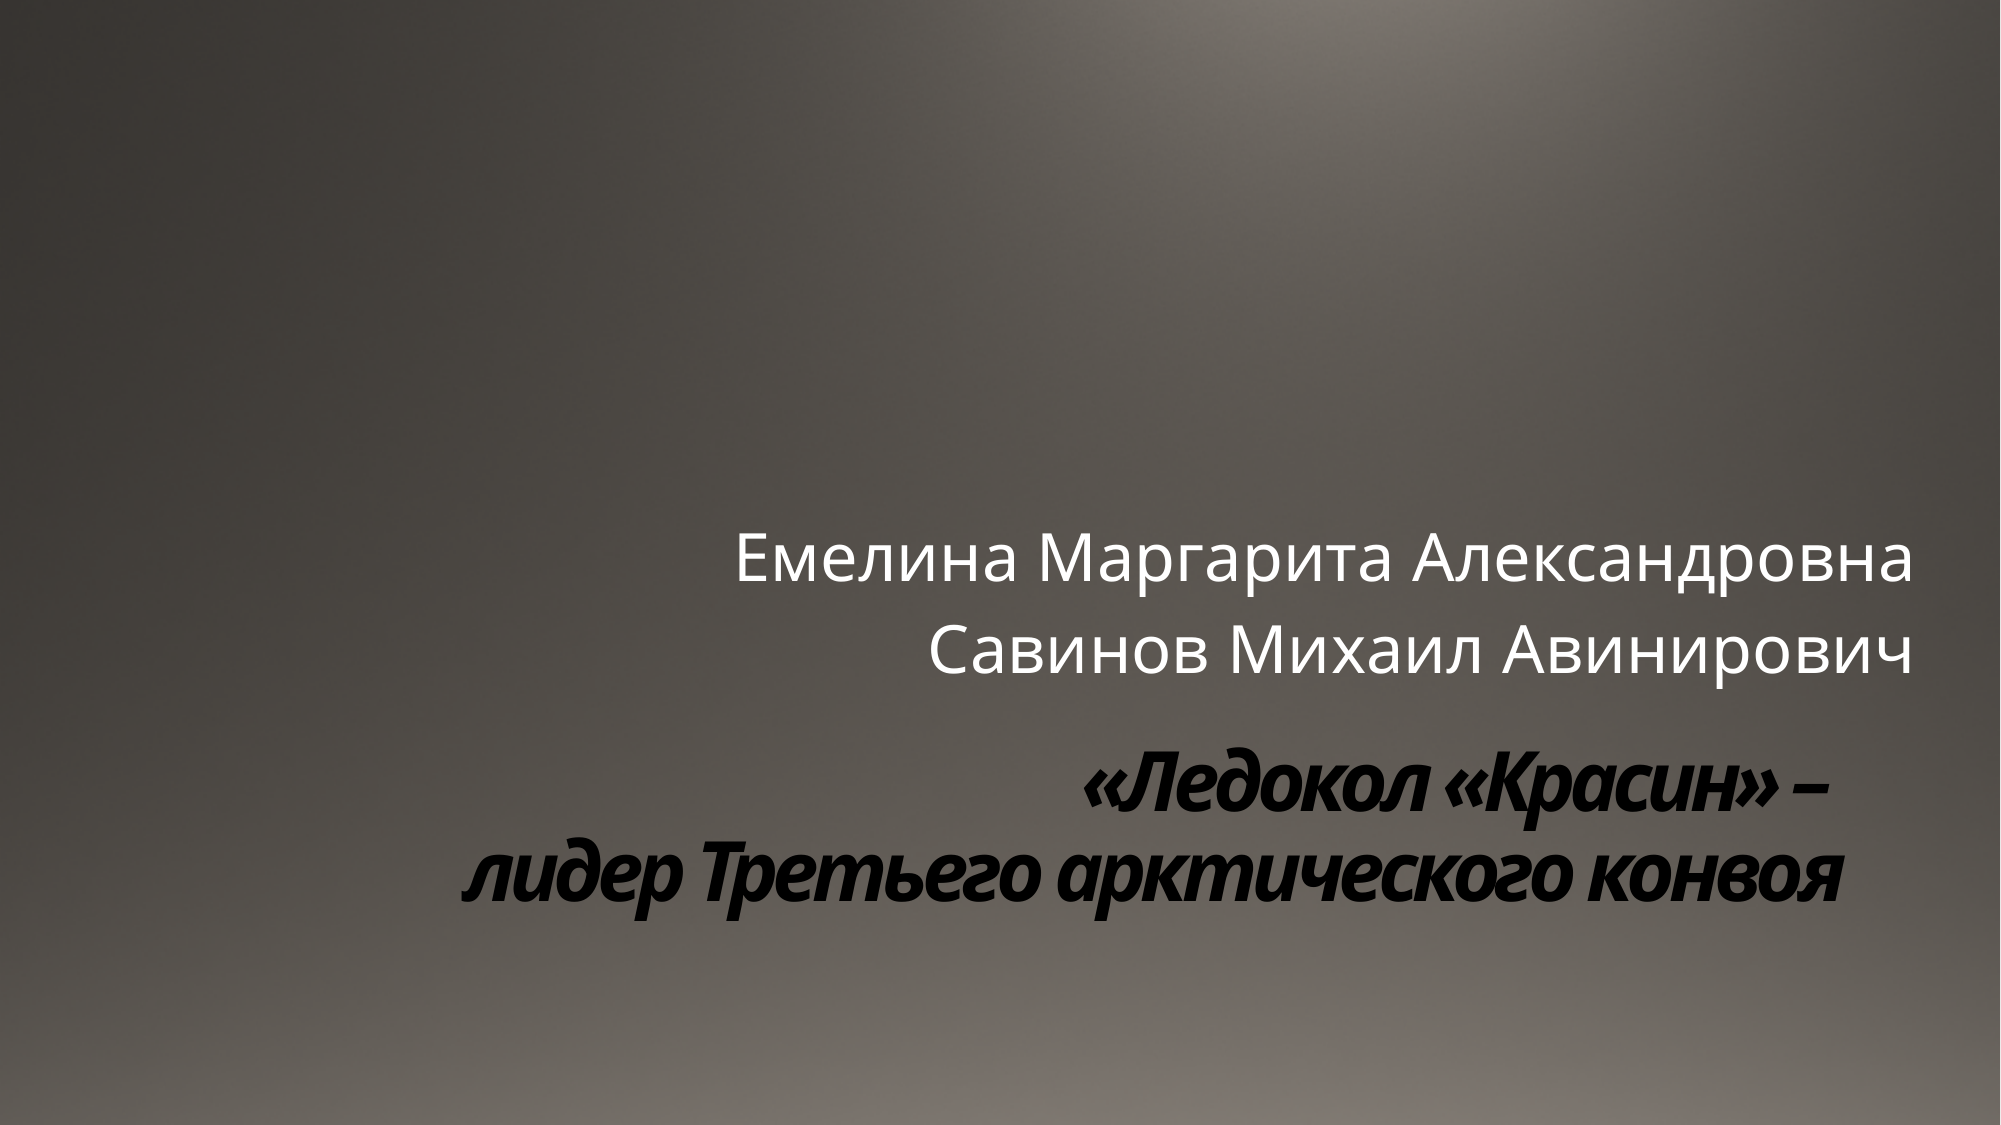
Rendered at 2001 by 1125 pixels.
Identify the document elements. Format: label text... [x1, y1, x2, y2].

picture [0, 0, 2001, 1125]
subtitle Емелина Маргарита Александровна Савинов Михаил Авинирович [431, 516, 1932, 733]
title «Ледокол «Красин» – лидер Третьего арктического конвоя [362, 732, 1863, 1002]
